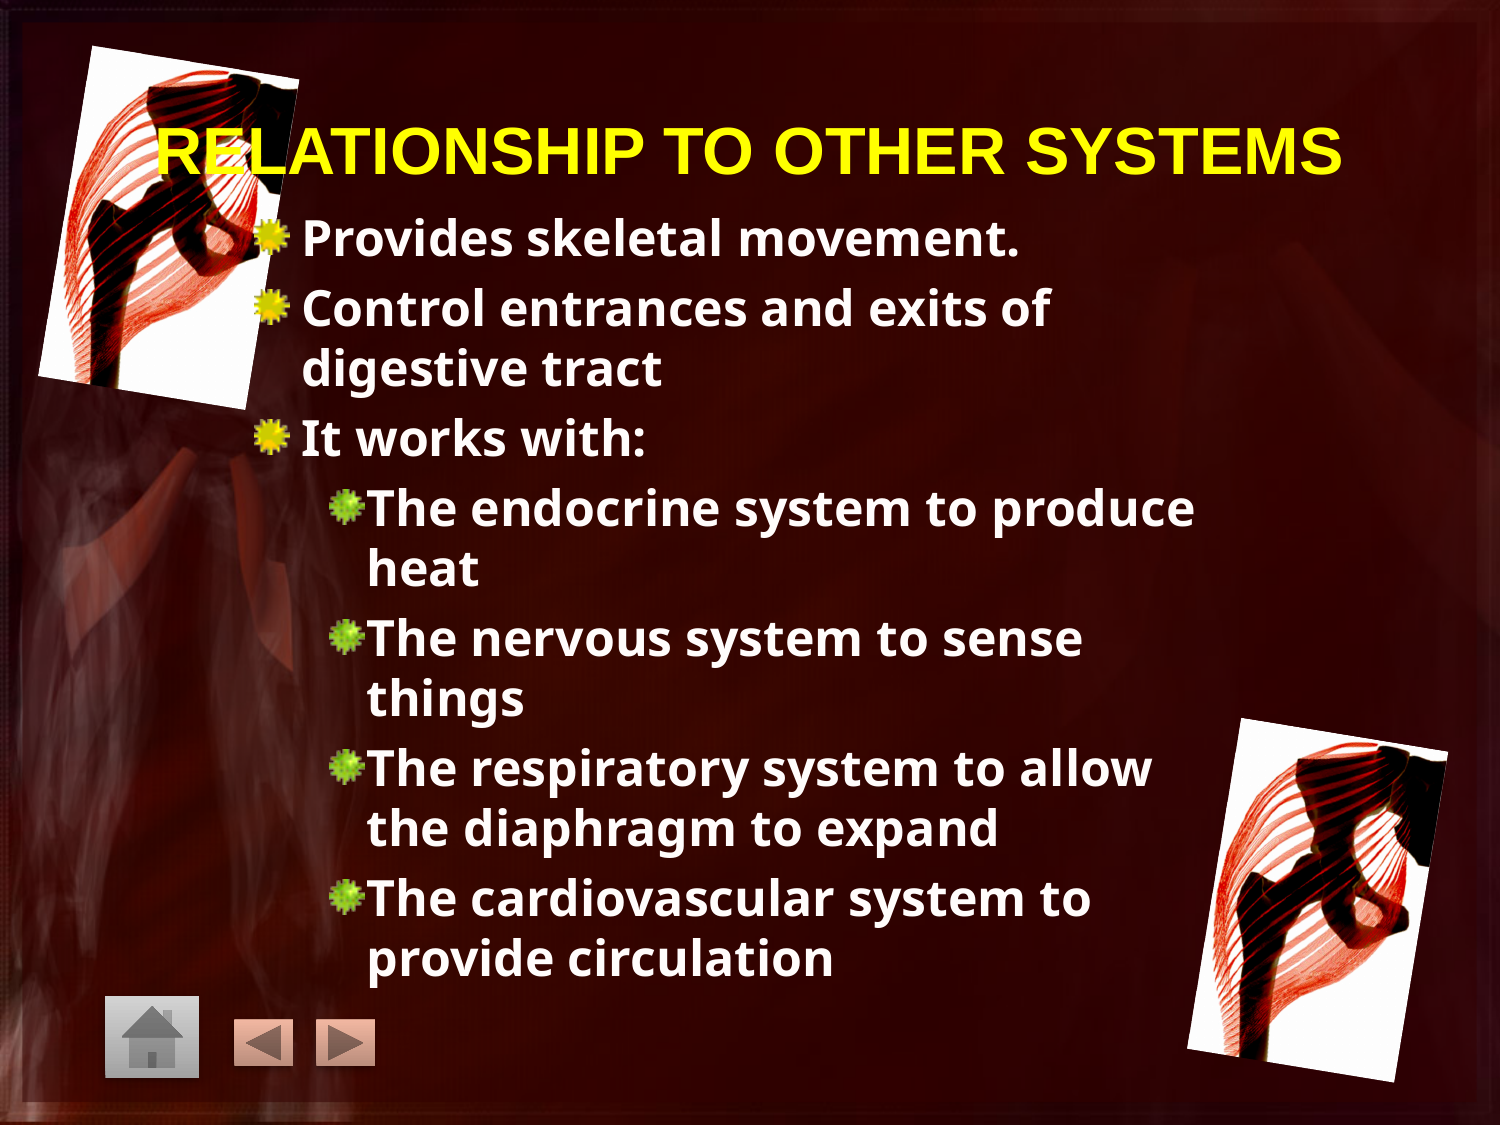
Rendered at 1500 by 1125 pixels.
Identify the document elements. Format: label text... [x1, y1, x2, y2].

picture [0, 0, 1500, 1125]
text_box [234, 1019, 293, 1067]
title RELATIONSHIP TO OTHER SYSTEMS [74, 44, 1425, 196]
text_box [105, 996, 200, 1079]
list Provides skeletal movement. Control entrances and exits of digestive tract It works with: The endocrine system to produce heat The nervous system to sense things The respiratory system to allow the diaphragm to expand The cardiovascular system to provide circulation [163, 198, 1243, 1020]
text_box [316, 1019, 375, 1067]
